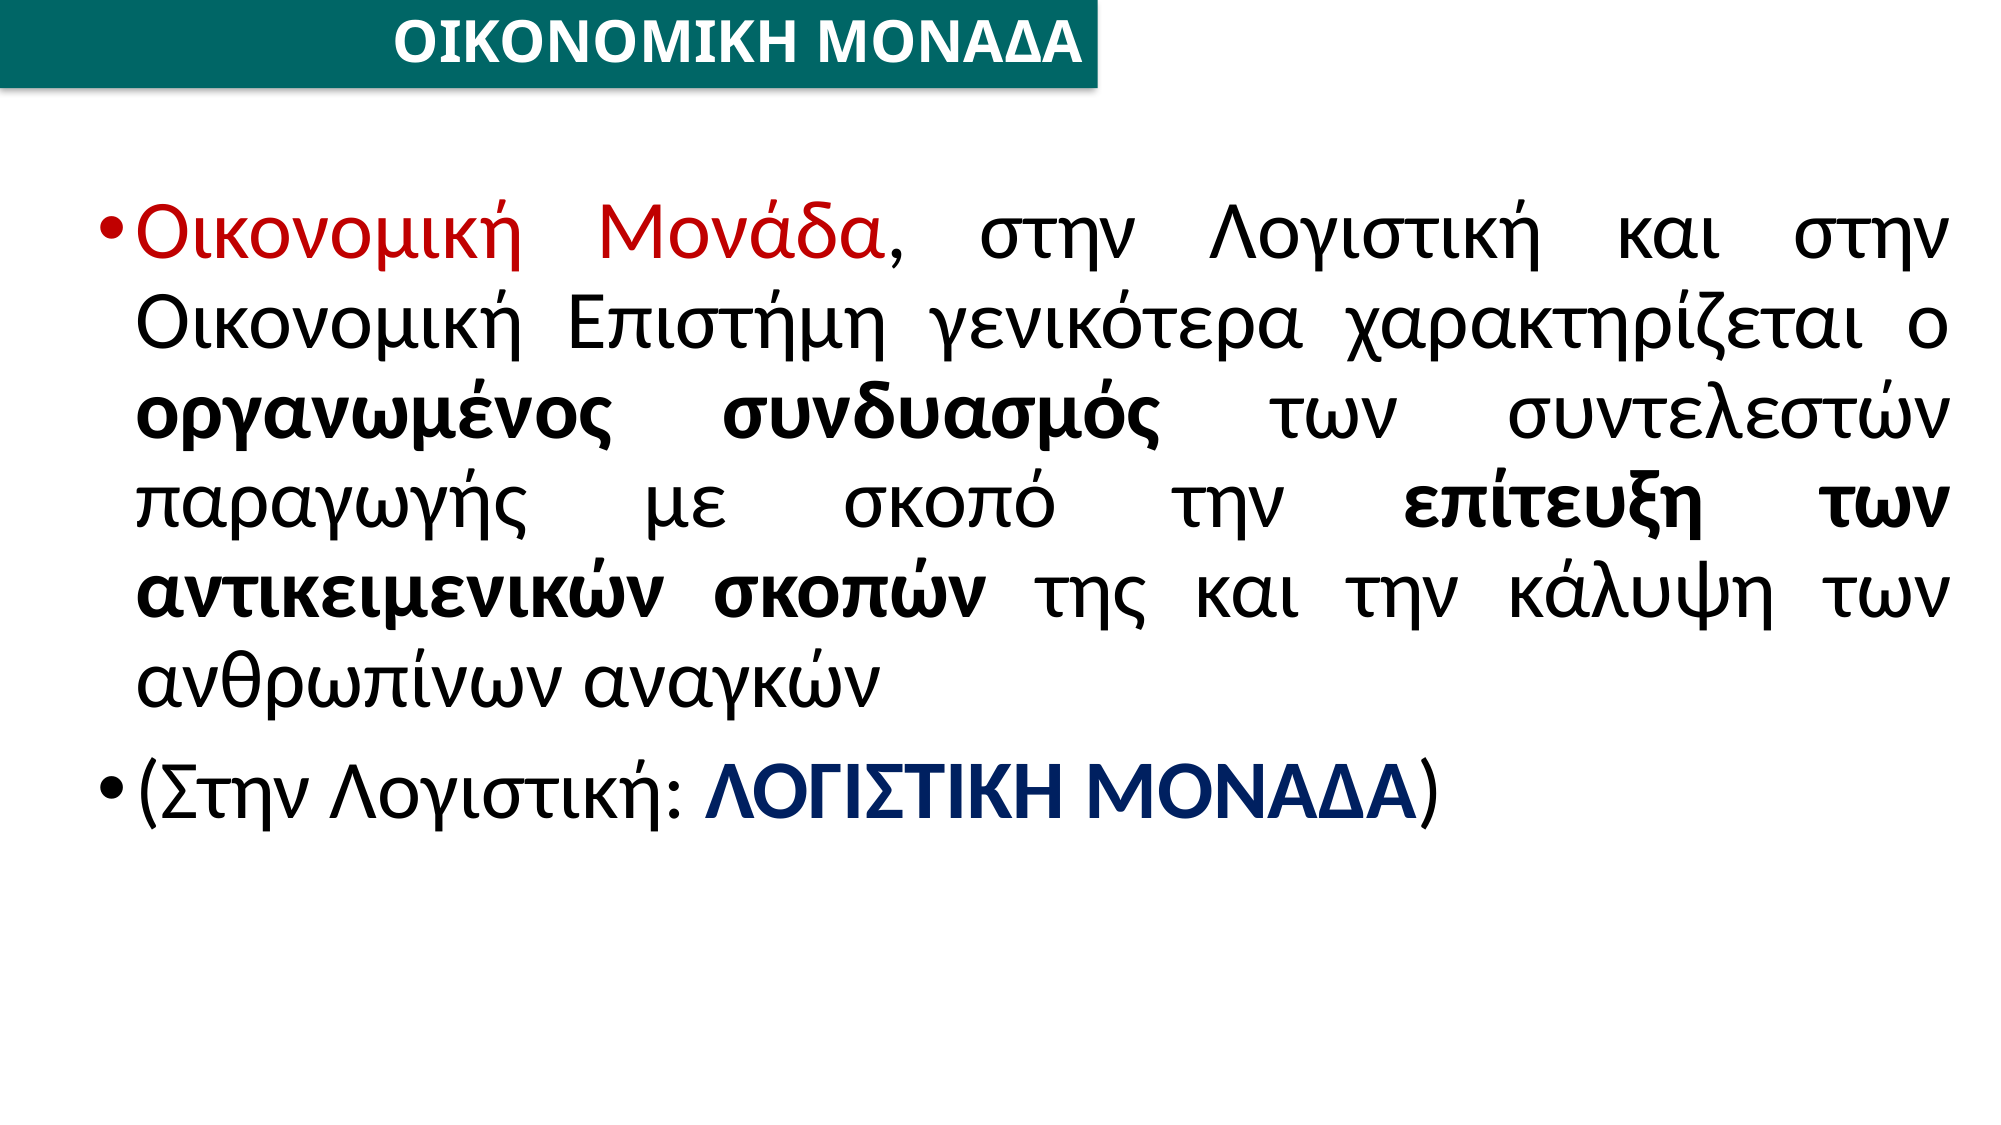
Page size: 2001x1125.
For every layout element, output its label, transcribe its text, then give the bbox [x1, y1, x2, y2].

title ΟΙΚΟΝΟΜΙΚΗ ΜΟΝΑΔΑ [0, 0, 1098, 89]
list Οικονομική Μονάδα, στην Λογιστική και στην Οικονομική Επιστήμη γενικότερα χαρακτηρίζεται ο οργανωμένος συνδυασμός των συντελεστών παραγωγής με σκοπό την επίτευξη των αντικειμενικών σκοπών της και την κάλυψη των ανθρωπίνων αναγκών (Στην Λογιστική: ΛΟΓΙΣΤΙΚΗ ΜΟΝΑΔΑ) [82, 88, 1968, 1125]
